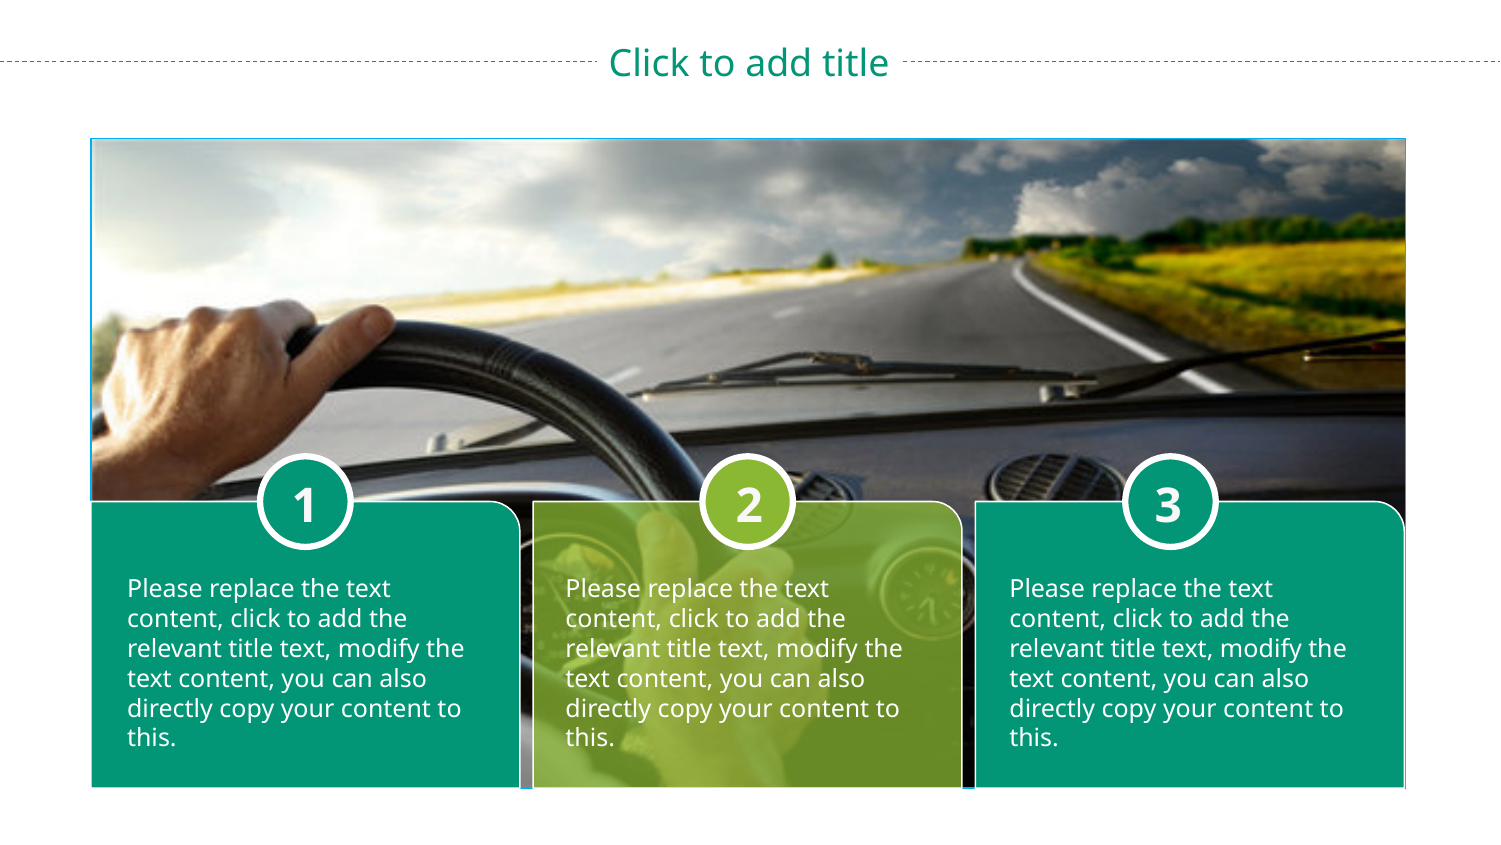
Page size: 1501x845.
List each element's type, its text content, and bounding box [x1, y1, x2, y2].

text_box 2 [721, 469, 778, 538]
text_box Please replace the text content, click to add the relevant title text, modify the text content, you can also directly copy your content to this. [998, 566, 1385, 758]
text_box [702, 456, 793, 547]
text_box Please replace the text content, click to add the relevant title text, modify the text content, you can also directly copy your content to this. [554, 566, 941, 758]
text_box [90, 501, 520, 789]
text_box Please replace the text content, click to add the relevant title text, modify the text content, you can also directly copy your content to this. [115, 566, 503, 758]
text_box [533, 501, 962, 789]
text_box [260, 456, 351, 537]
text_box [1125, 456, 1216, 547]
text_box 1 [277, 469, 334, 538]
text_box [278, 538, 333, 547]
text_box [975, 501, 1405, 789]
text_box 3 [1140, 469, 1197, 538]
text_box [91, 138, 1406, 789]
